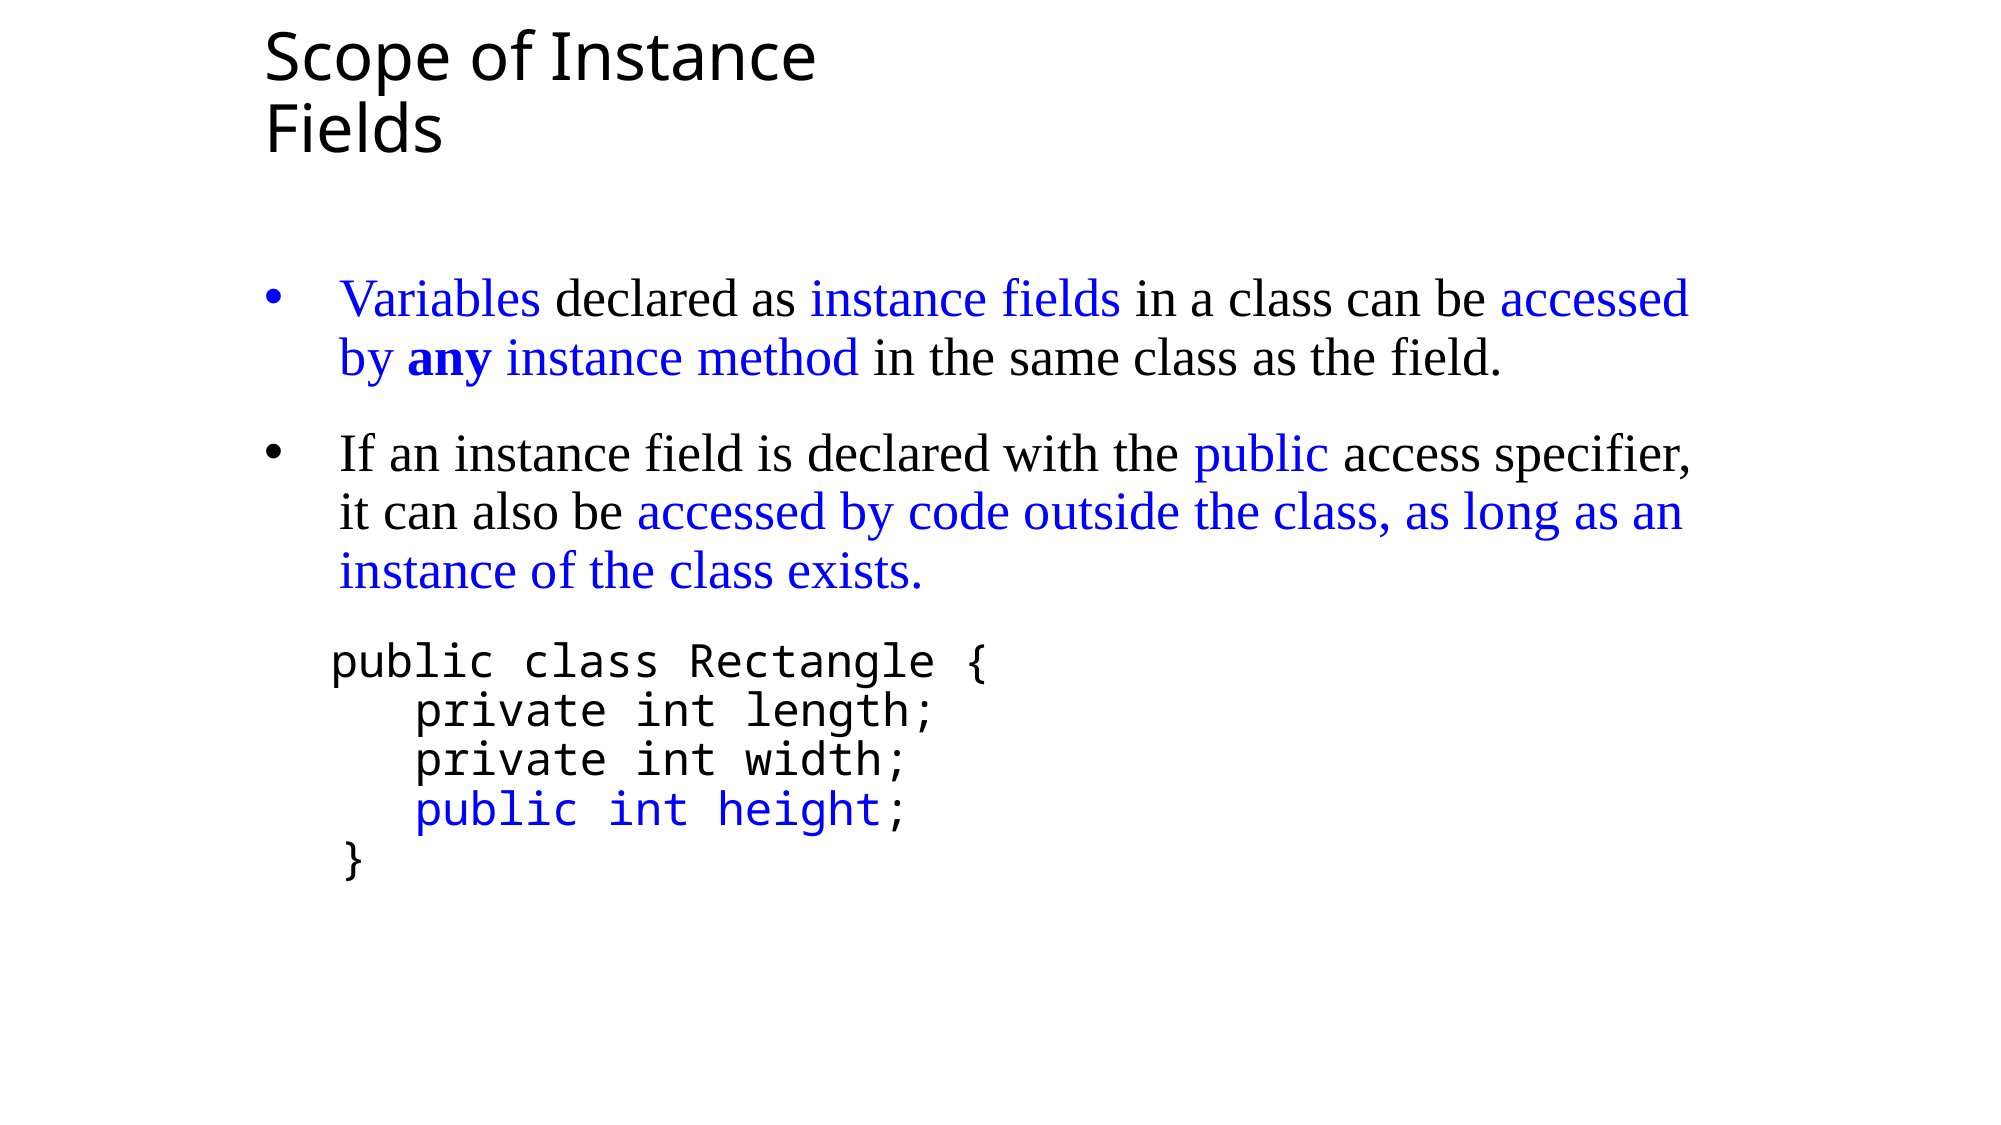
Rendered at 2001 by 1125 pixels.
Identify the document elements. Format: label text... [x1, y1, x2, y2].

text_box Scope of Instance Fields [249, 13, 955, 177]
text_box Variables declared as instance fields in a class can be accessed by any instance method in the same class as the field. If an instance field is declared with the public access specifier, it can also be accessed by code outside the class, as long as an instance of the class exists. public class Rectangle { private int length; private int width; public int height; } [249, 262, 1715, 969]
